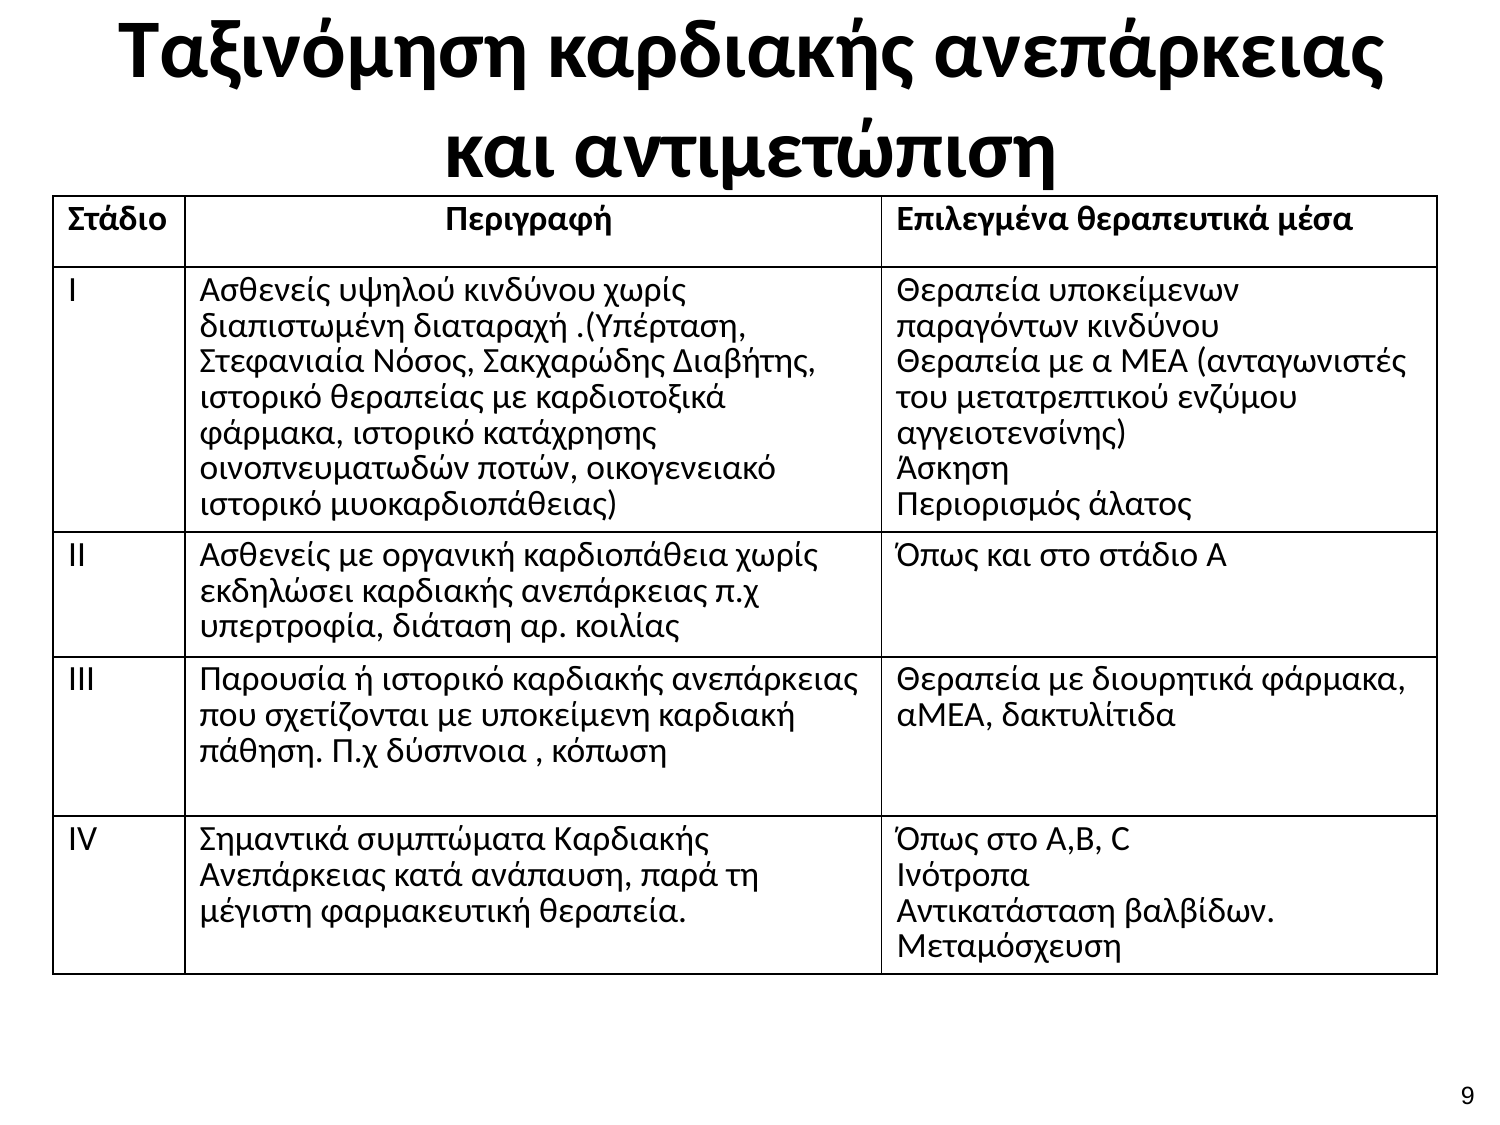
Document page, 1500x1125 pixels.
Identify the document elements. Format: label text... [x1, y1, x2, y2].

slide_number 8 [1139, 1065, 1490, 1125]
table_cell Όπως στο Α,Β, C Ινότροπα Αντικατάσταση βαλβίδων. Μεταμόσχευση [882, 817, 1436, 973]
table_cell Σημαντικά συμπτώματα Καρδιακής Ανεπάρκειας κατά ανάπαυση, παρά τη μέγιστη φαρμακευτική θεραπεία. [186, 817, 881, 973]
table_header Στάδιο [54, 197, 184, 266]
table_cell ΙΙ [54, 533, 184, 656]
title Ταξινόμηση καρδιακής ανεπάρκειας και αντιμετώπιση [76, 19, 1427, 169]
table_cell Θεραπεία με διουρητικά φάρμακα, αΜΕΑ, δακτυλίτιδα [882, 658, 1436, 815]
table_cell Όπως και στο στάδιο Α [882, 533, 1436, 656]
table_cell Ασθενείς με οργανική καρδιοπάθεια χωρίς εκδηλώσει καρδιακής ανεπάρκειας π.χ υπερτροφία, διάταση αρ. κοιλίας [186, 533, 881, 656]
table_header Περιγραφή [186, 197, 881, 266]
table_cell Θεραπεία υποκείμενων παραγόντων κινδύνου Θεραπεία με α ΜΕΑ (ανταγωνιστές του μετατρεπτικού ενζύμου αγγειοτενσίνης) Άσκηση Περιορισμός άλατος [882, 268, 1436, 531]
table_cell Ι [54, 268, 184, 531]
table_cell Ασθενείς υψηλού κινδύνου χωρίς διαπιστωμένη διαταραχή .(Υπέρταση, Στεφανιαία Νόσος, Σακχαρώδης Διαβήτης, ιστορικό θεραπείας με καρδιοτοξικά φάρμακα, ιστορικό κατάχρησης οινοπνευματωδών ποτών, οικογενειακό ιστορικό μυοκαρδιοπάθειας) [186, 268, 881, 531]
table_cell ΙΙΙ [54, 658, 184, 815]
table_cell IV [54, 817, 184, 973]
table_cell Παρουσία ή ιστορικό καρδιακής ανεπάρκειας που σχετίζονται με υποκείμενη καρδιακή πάθηση. Π.χ δύσπνοια , κόπωση [186, 658, 881, 815]
table_header Επιλεγμένα θεραπευτικά μέσα [882, 197, 1436, 266]
